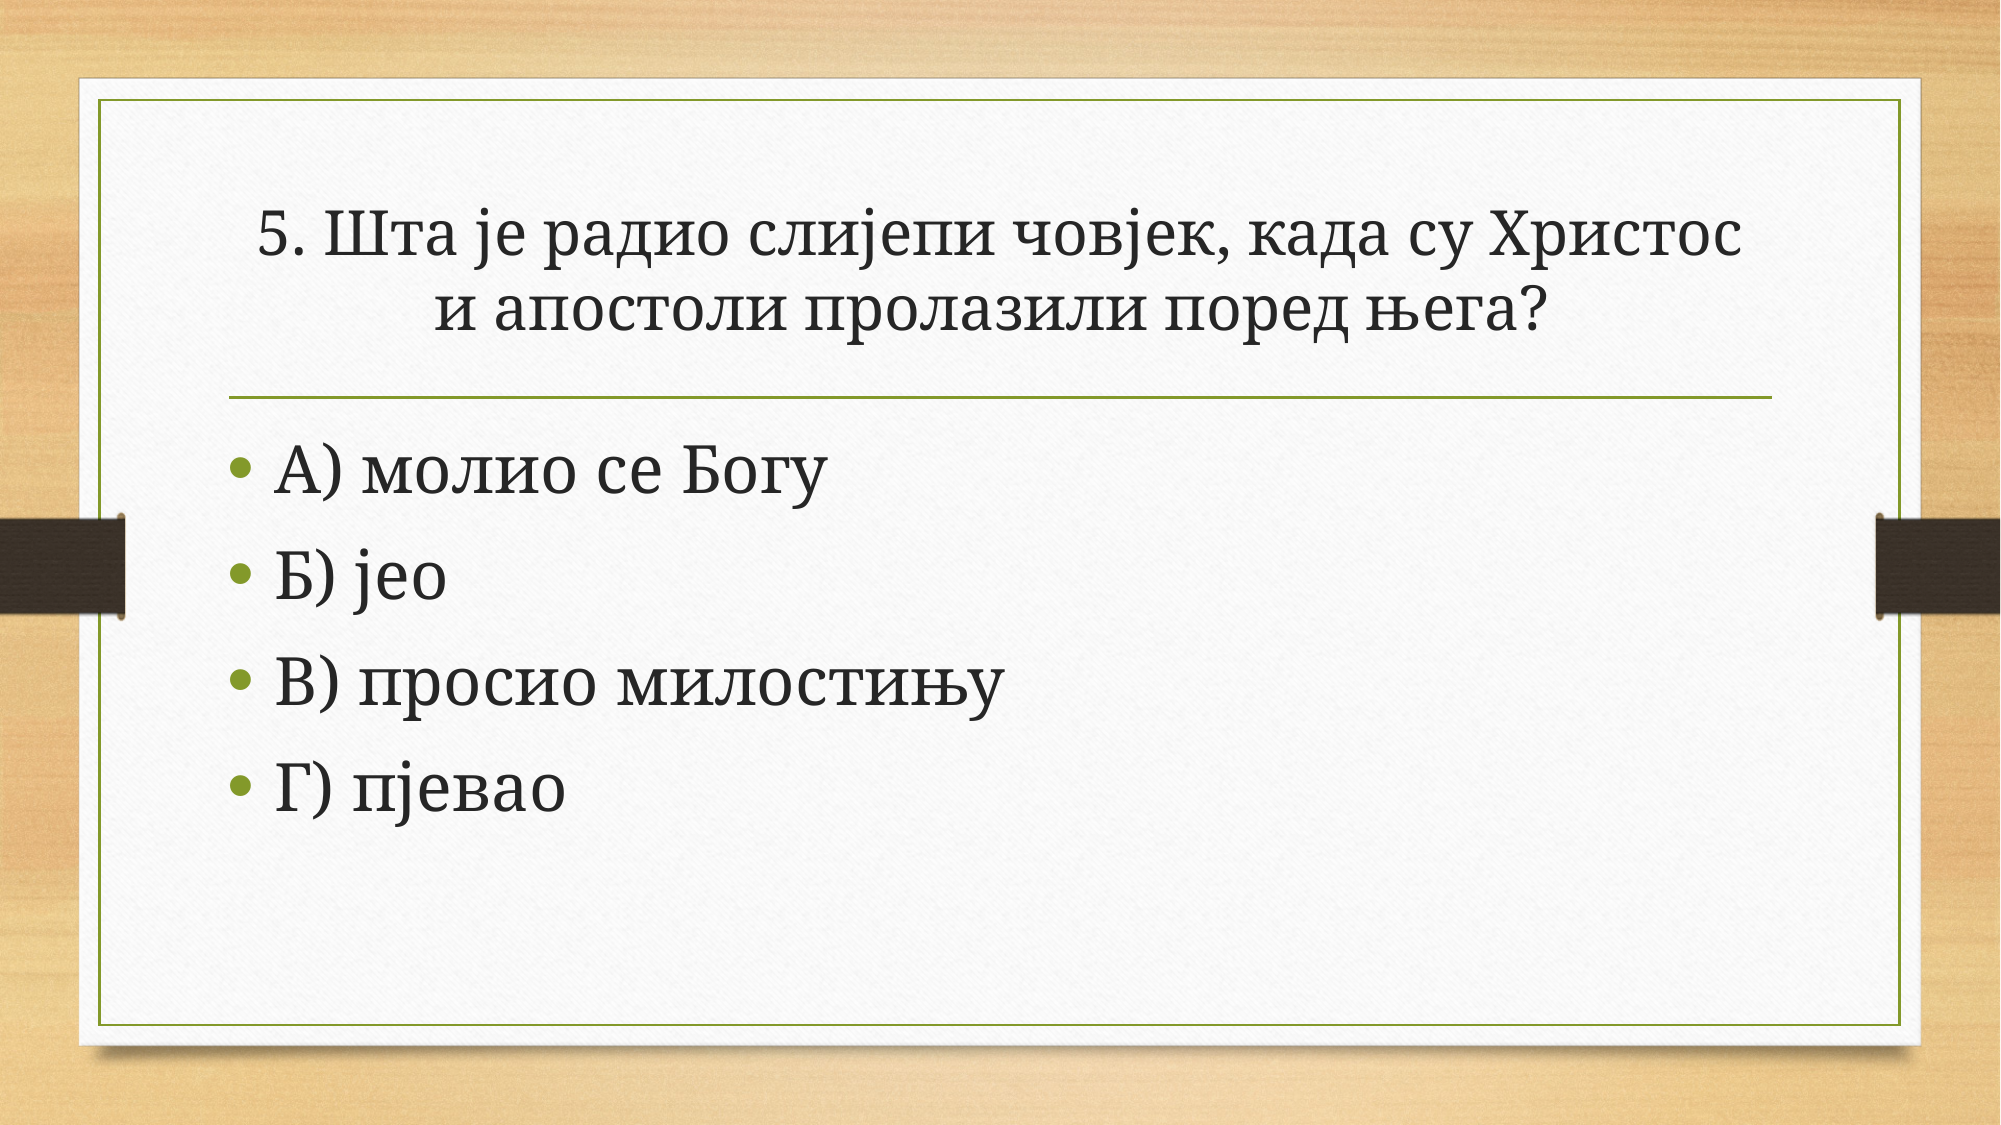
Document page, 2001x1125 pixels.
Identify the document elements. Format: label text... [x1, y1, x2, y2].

title 5. Шта је радио слијепи човјек, када су Христос и апостоли пролазили поред њега? [212, 161, 1788, 375]
picture [0, 0, 2001, 1125]
list А) молио се Богу Б) јео В) просио милостињу Г) пјевао [212, 419, 1788, 964]
